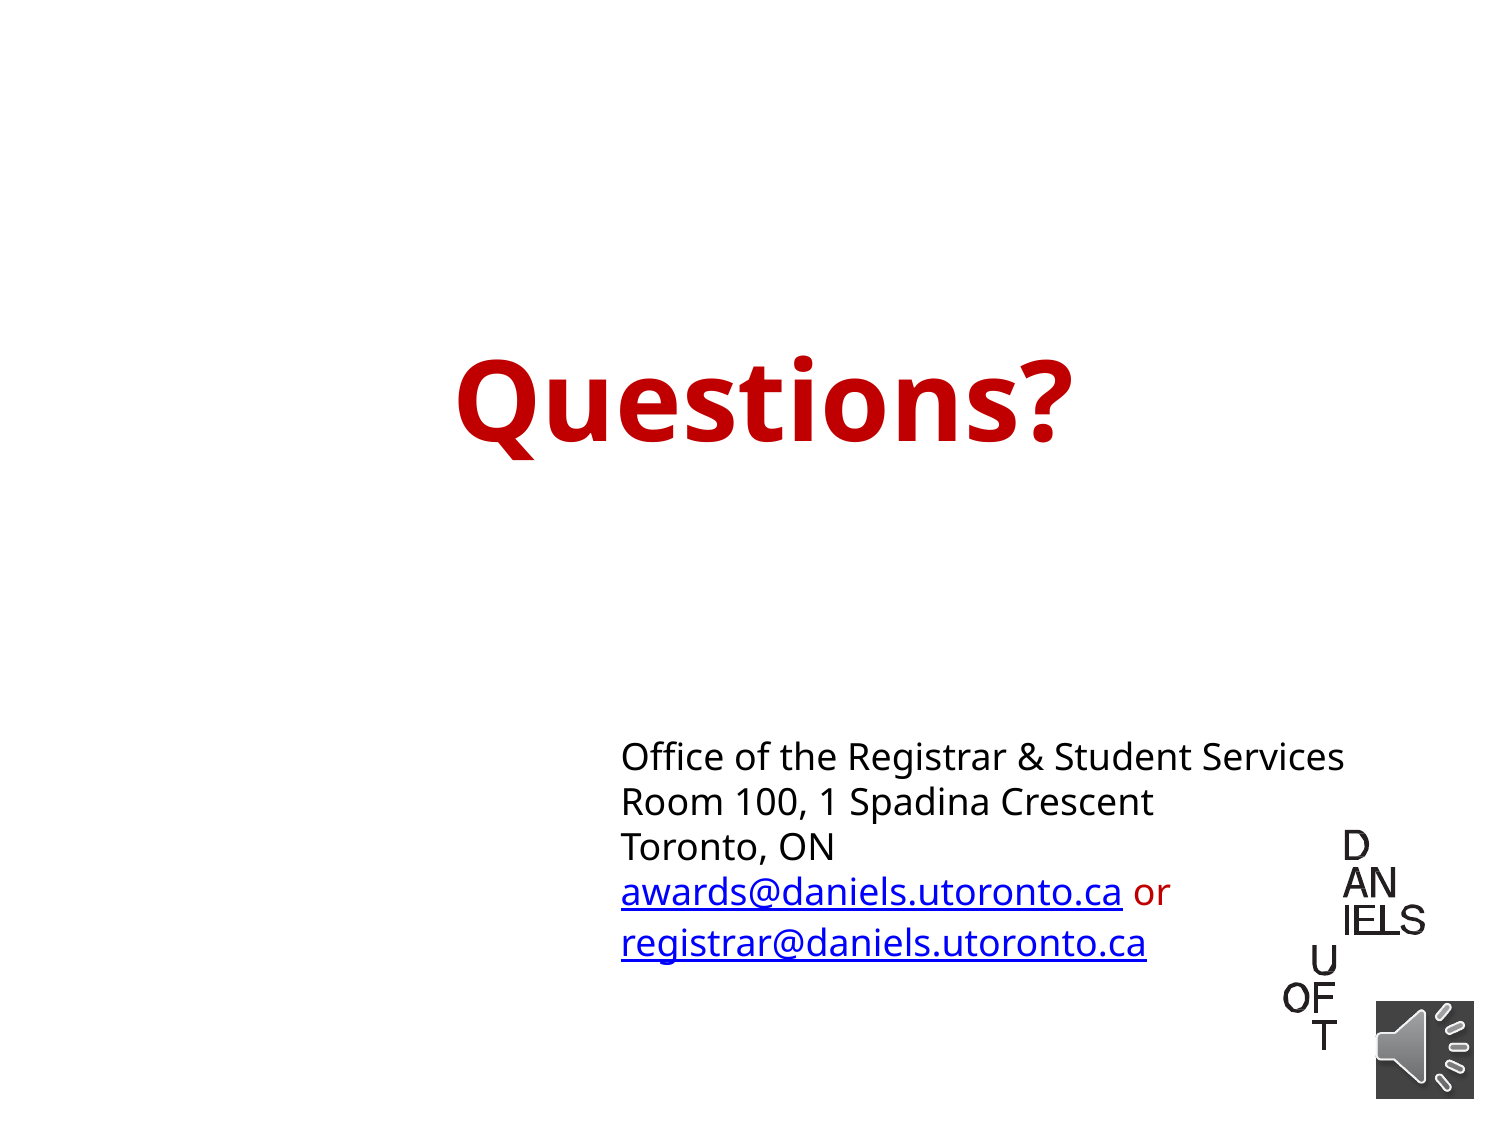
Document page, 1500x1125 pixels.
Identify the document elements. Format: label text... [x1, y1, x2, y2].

text_box Office of the Registrar & Student Services Room 100, 1 Spadina Crescent Toronto, ON awards@daniels.utoronto.ca or registrar@daniels.utoronto.ca [605, 725, 1430, 1068]
text_box Questions? [306, 329, 1220, 465]
picture [1374, 999, 1476, 1101]
